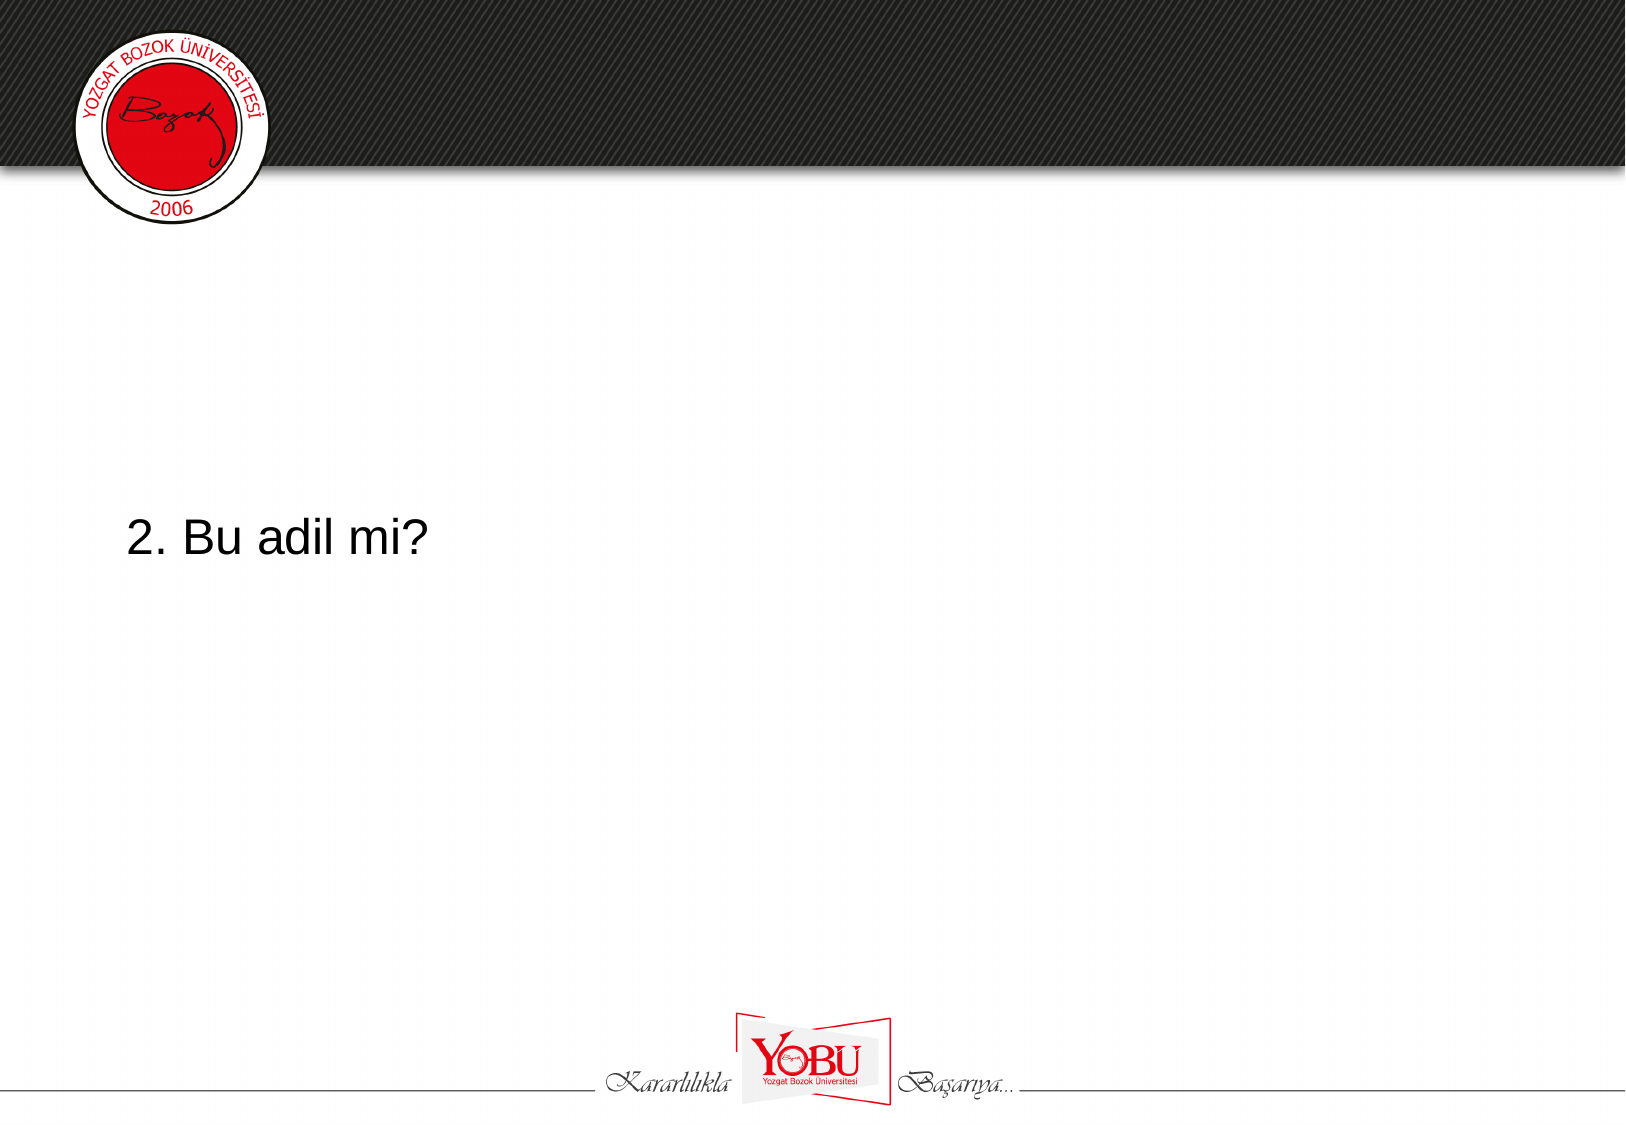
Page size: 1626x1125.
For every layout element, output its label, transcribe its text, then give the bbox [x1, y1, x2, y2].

list 2. Bu adil mi? [111, 377, 1514, 1014]
picture [0, 0, 1626, 1125]
